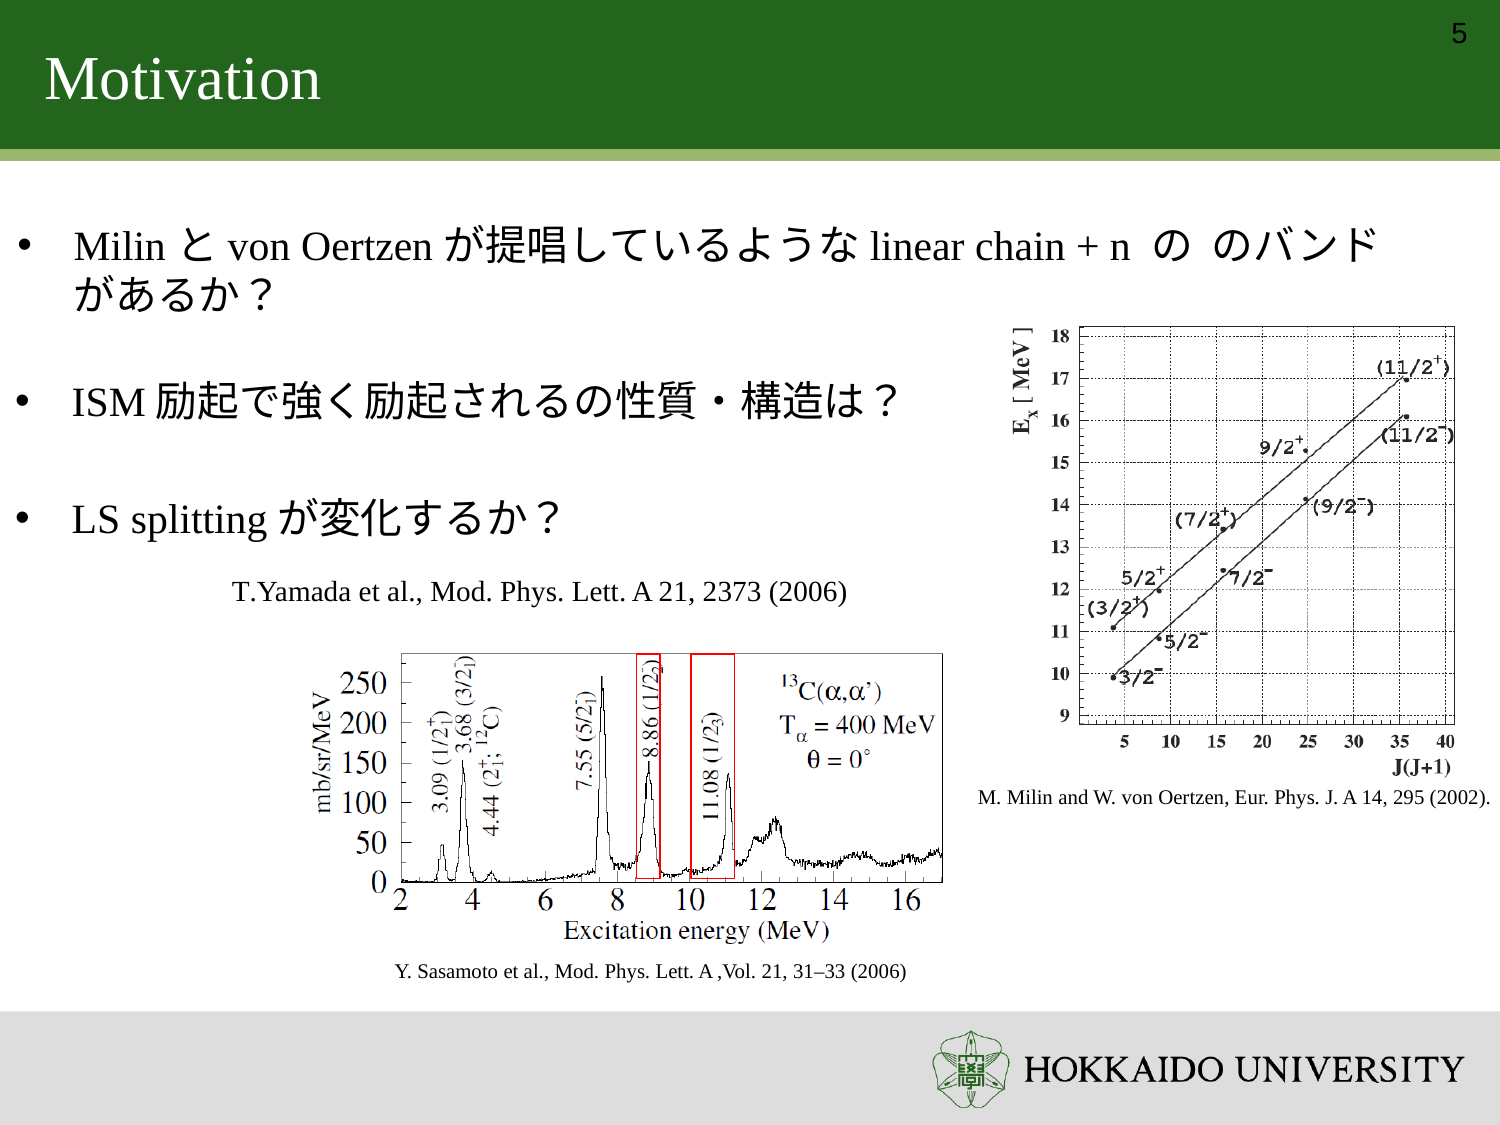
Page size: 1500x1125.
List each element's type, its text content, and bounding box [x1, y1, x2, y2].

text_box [952, 316, 1500, 818]
picture [918, 1022, 1479, 1116]
text_box Y. Sasamoto et al., Mod. Phys. Lett. A ,Vol. 21, 31–33 (2006) [351, 951, 922, 990]
picture [304, 642, 969, 951]
slide_number 4 [1350, 7, 1483, 87]
title Motivation [29, 0, 1376, 150]
text_box T.Yamada et al., Mod. Phys. Lett. A 21, 2373 (2006) [53, 564, 863, 615]
